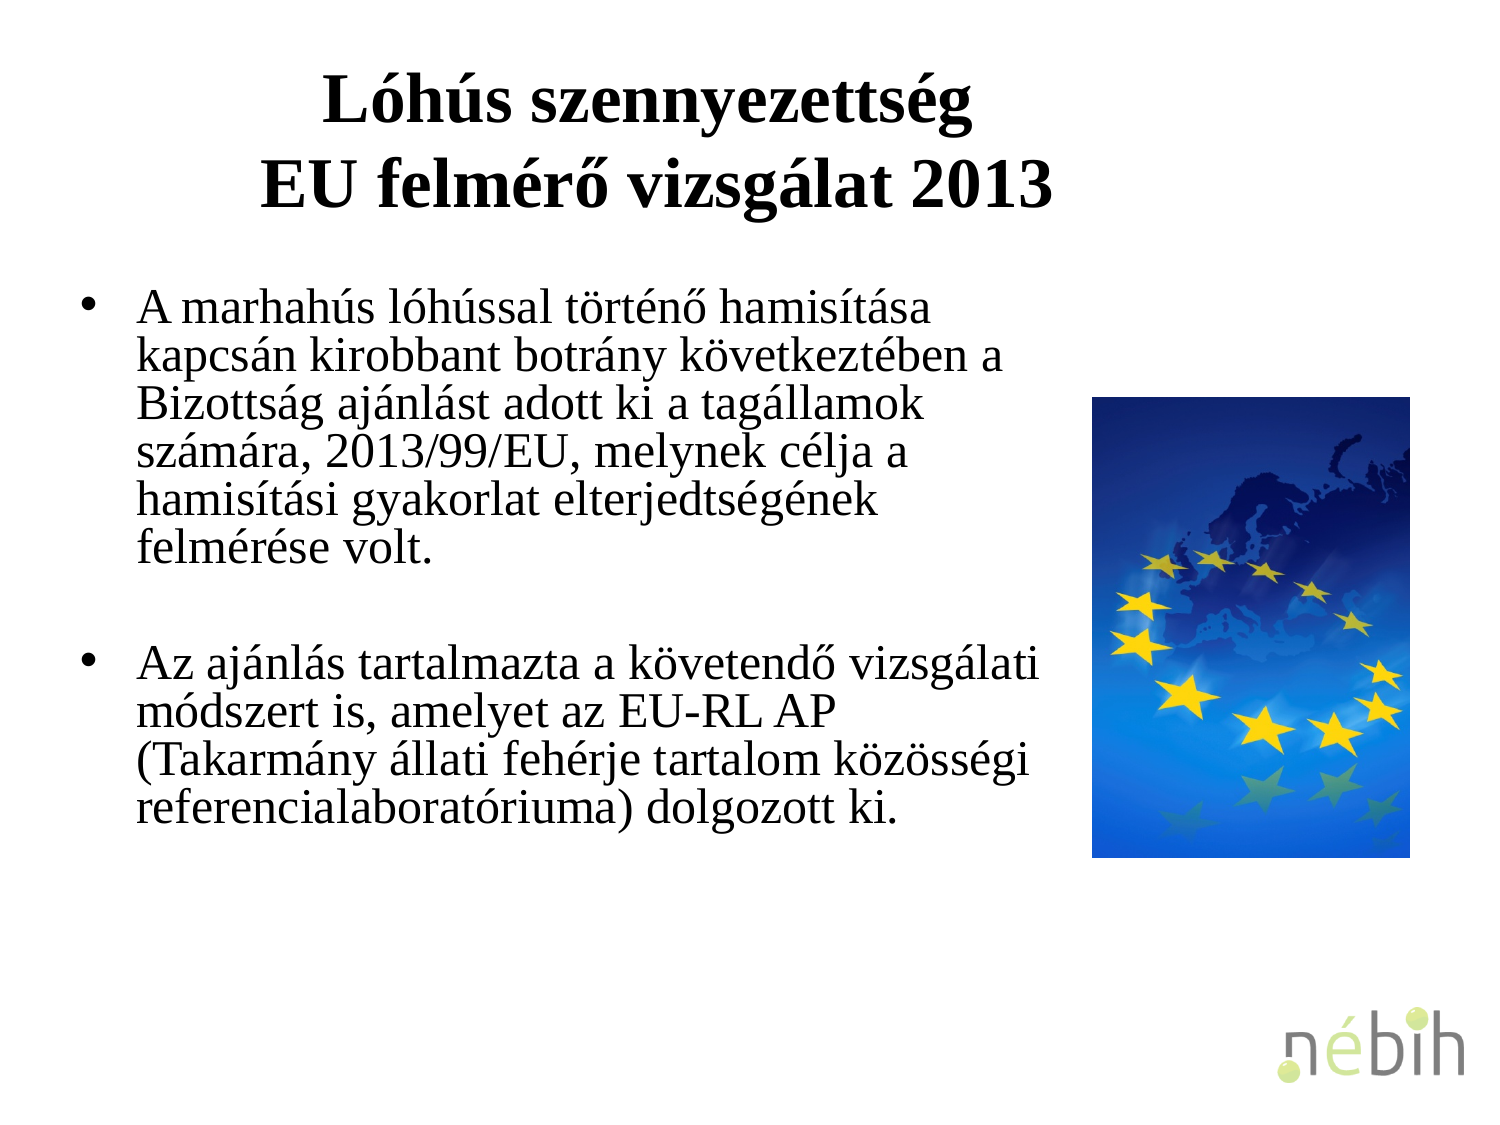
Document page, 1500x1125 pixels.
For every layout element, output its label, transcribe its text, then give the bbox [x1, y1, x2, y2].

picture [1092, 396, 1410, 859]
title Lóhús szennyezettség EU felmérő vizsgálat 2013 [0, 42, 1333, 231]
list A marhahús lóhússal történő hamisítása kapcsán kirobbant botrány következtében a Bizottság ajánlást adott ki a tagállamok számára, 2013/99/EU, melynek célja a hamisítási gyakorlat elterjedtségének felmérése volt. Az ajánlás tartalmazta a követendő vizsgálati módszert is, amelyet az EU-RL AP (Takarmány állati fehérje tartalom közösségi referencialaboratóriuma) dolgozott ki. [64, 208, 1093, 951]
picture [1277, 1007, 1464, 1083]
